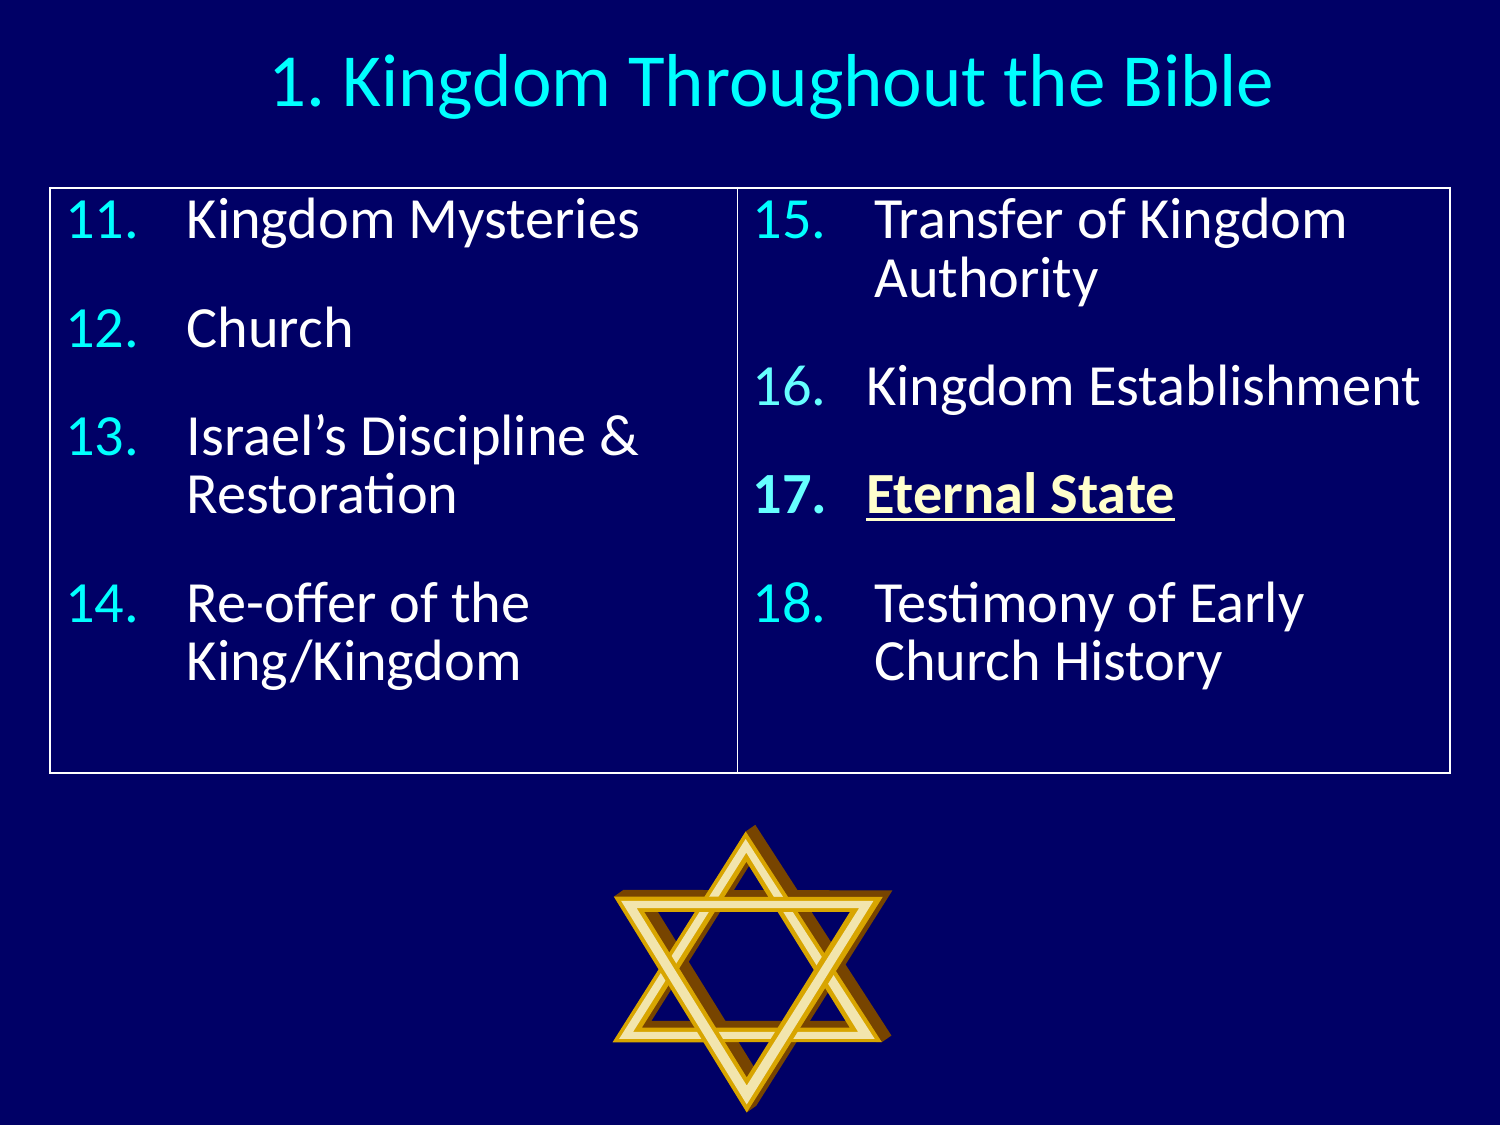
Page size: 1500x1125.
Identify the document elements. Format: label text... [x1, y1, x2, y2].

table_header Transfer of Kingdom Authority Kingdom Establishment Eternal State Testimony of Early Church History [738, 189, 1449, 772]
table_header Kingdom Mysteries Church Israel’s Discipline & Restoration Re-offer of the King/Kingdom [51, 189, 737, 772]
title 1. Kingdom Throughout the Bible [71, 7, 1473, 146]
picture [612, 824, 893, 1113]
